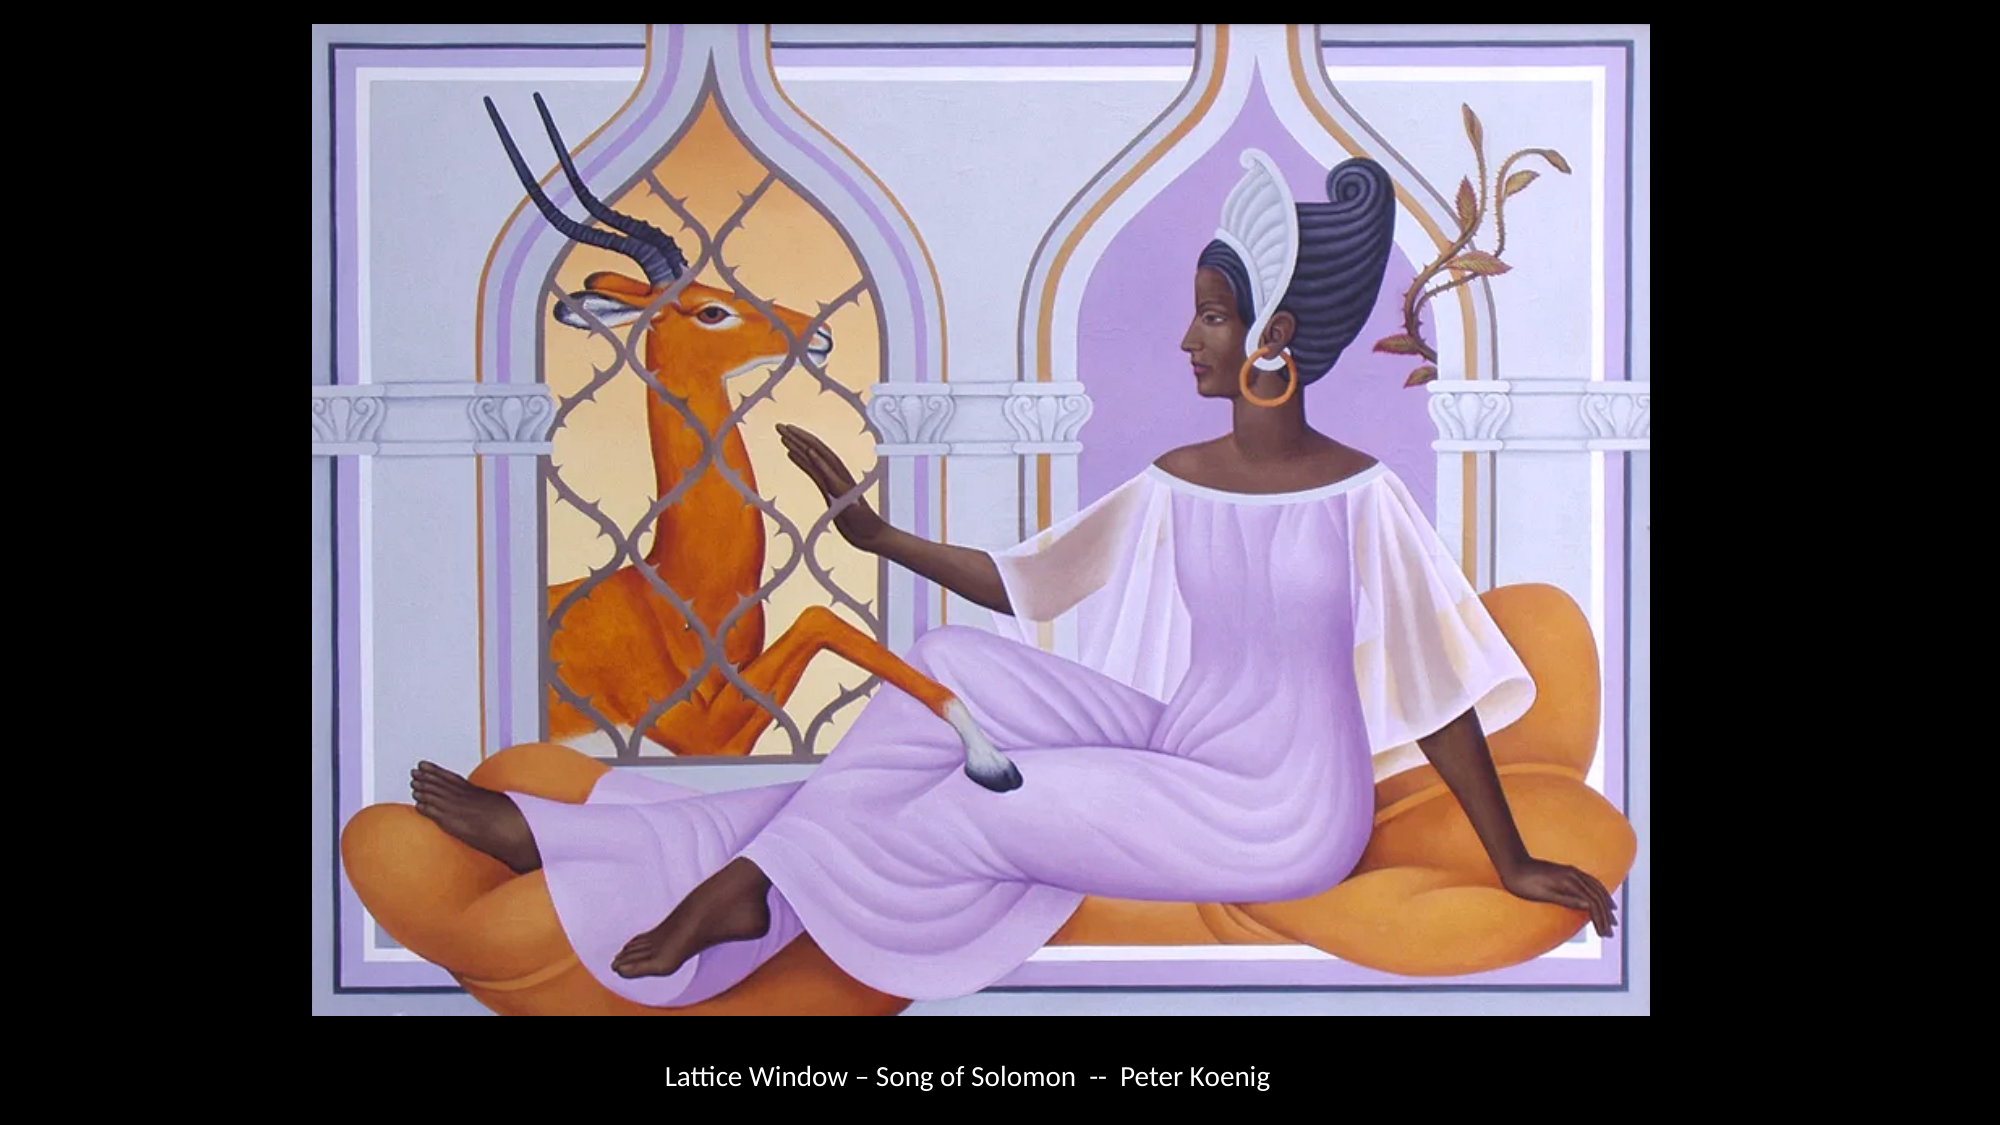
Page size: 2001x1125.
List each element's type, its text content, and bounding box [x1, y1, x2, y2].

picture [312, 24, 1651, 1017]
text_box Lattice Window – Song of Solomon -- Peter Koenig [650, 1049, 1513, 1100]
